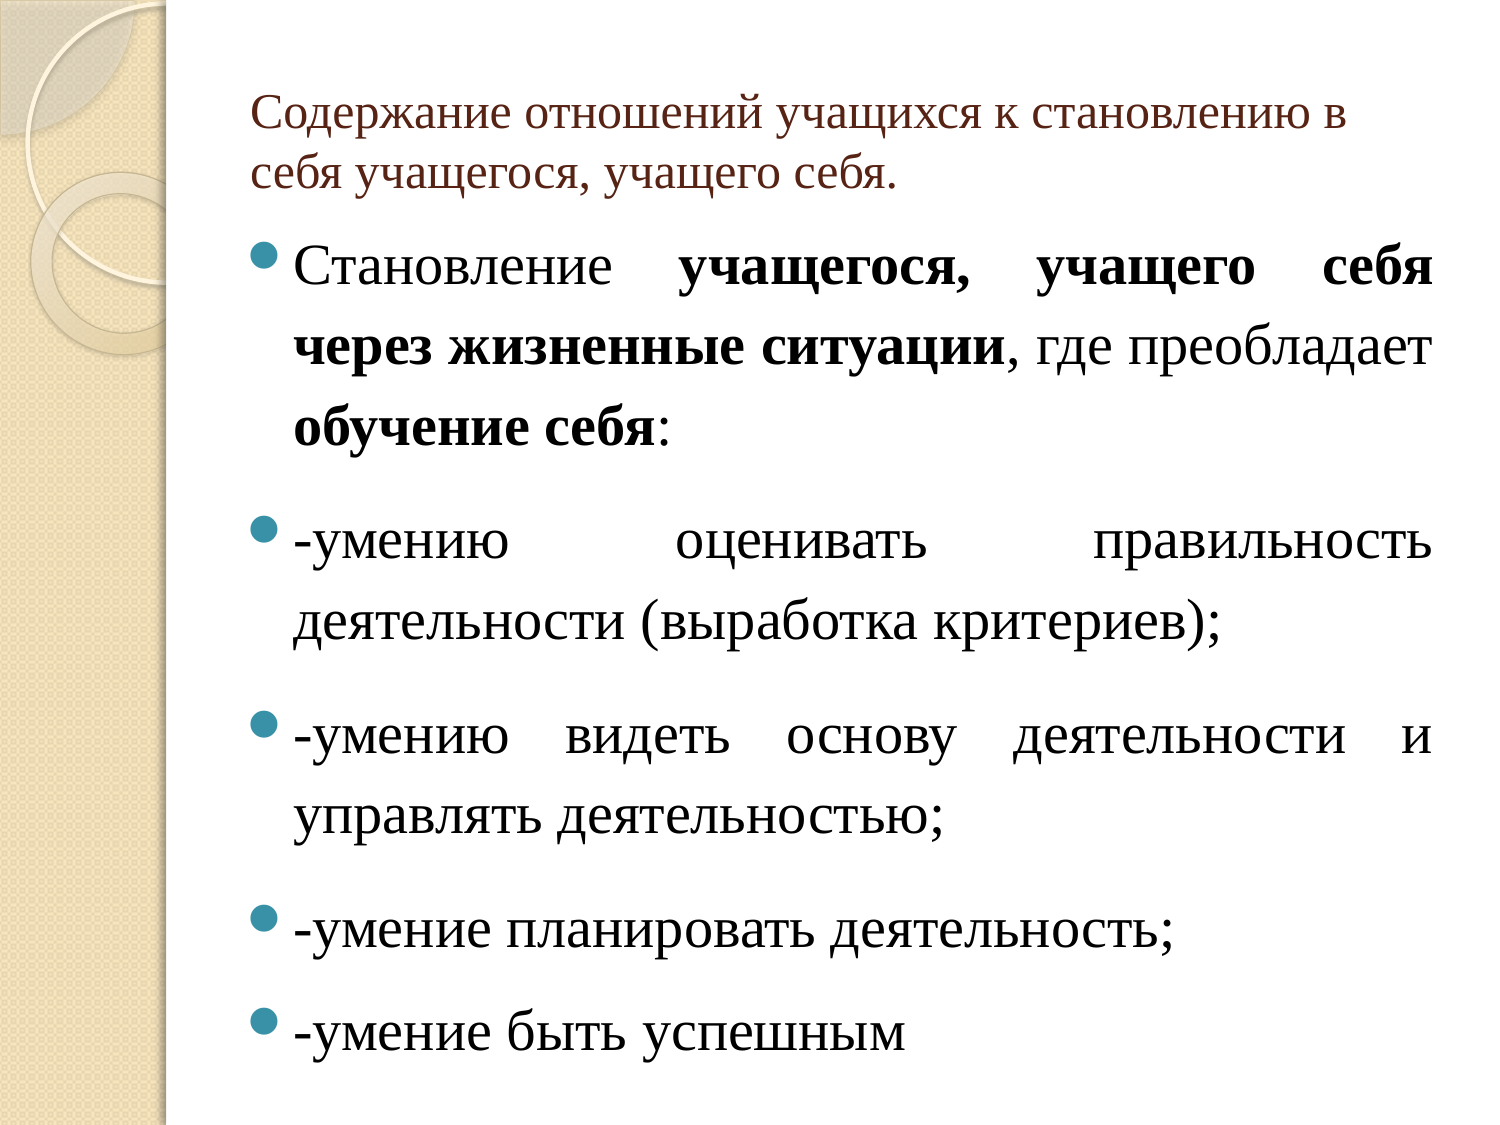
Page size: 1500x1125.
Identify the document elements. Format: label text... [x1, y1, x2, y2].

title Содержание отношений учащихся к становлению в себя учащегося, учащего себя. [235, 45, 1466, 233]
list Становление учащегося, учащего себя через жизненные ситуации, где преобладает обучение себя: -умению оценивать правильность деятельности (выработка критериев); -умению видеть основу деятельности и управлять деятельностью; -умение планировать деятельность; -умение быть успешным [218, 208, 1449, 996]
